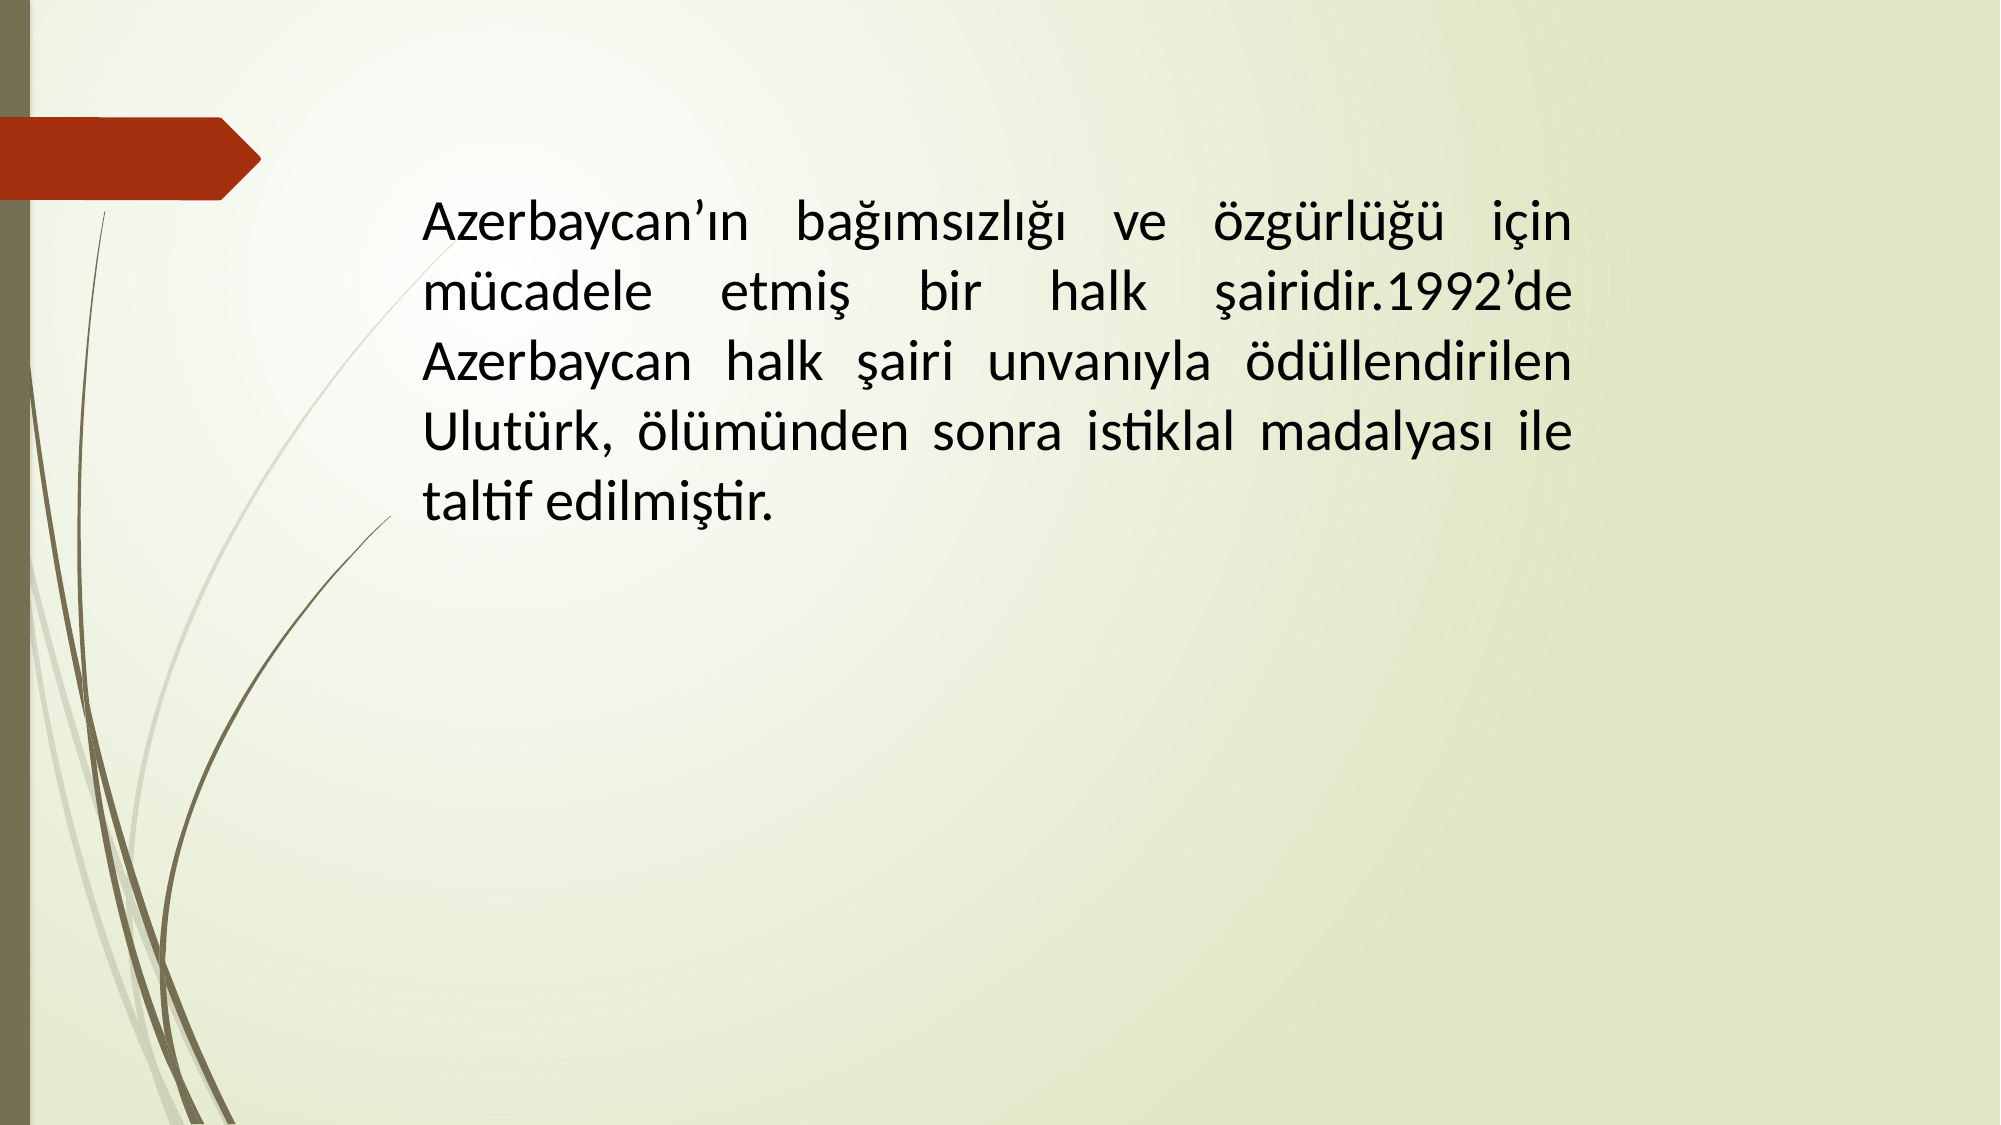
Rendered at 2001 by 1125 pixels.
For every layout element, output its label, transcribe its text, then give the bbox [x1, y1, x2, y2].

text_box Azerbaycan’ın bağımsızlığı ve özgürlüğü için mücadele etmiş bir halk şairidir.1992’de Azerbaycan halk şairi unvanıyla ödüllendirilen Ulutürk, ölümünden sonra istiklal madalyası ile taltif edilmiştir. [407, 174, 1589, 540]
